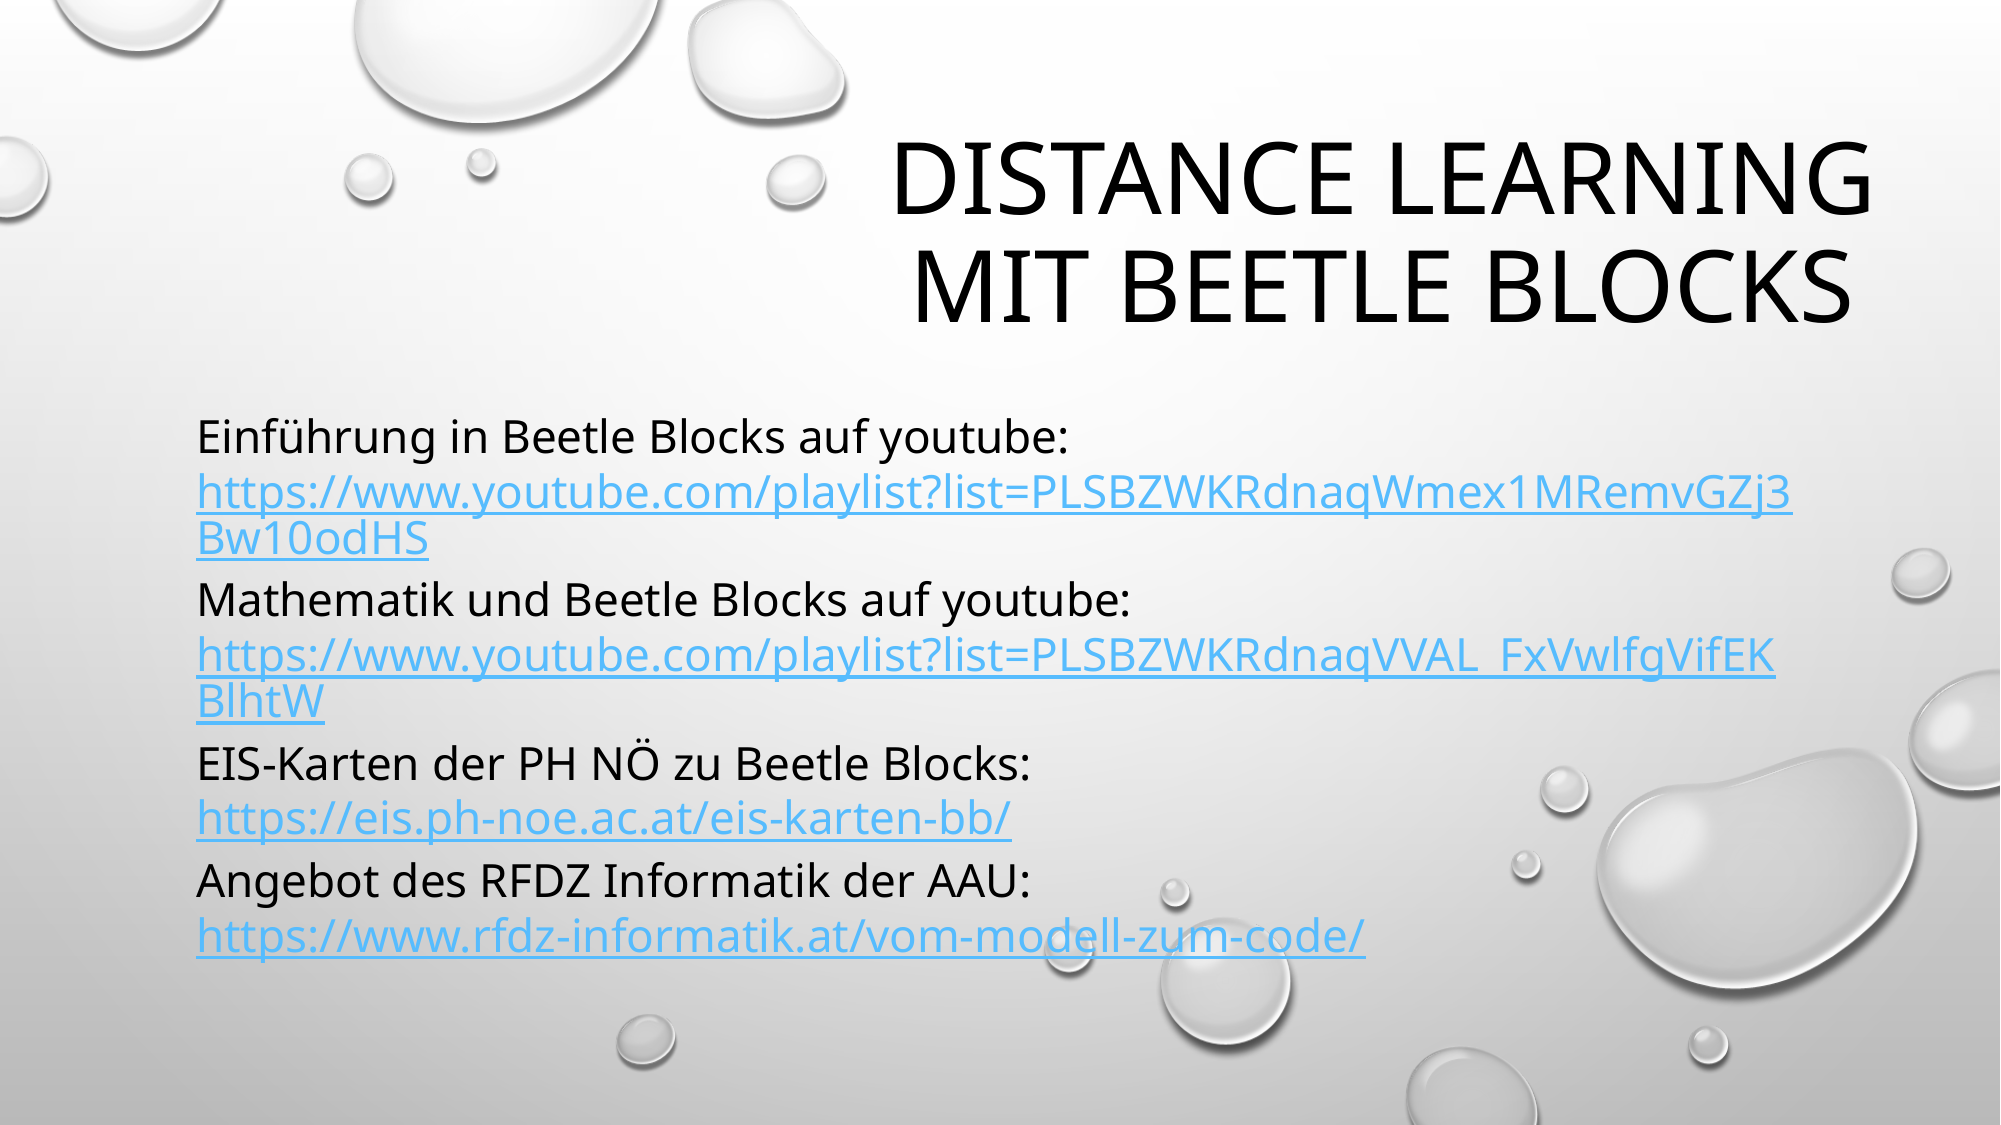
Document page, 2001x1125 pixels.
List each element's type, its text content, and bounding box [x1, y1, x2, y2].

picture [0, 0, 2000, 1125]
text_box Einführung in Beetle Blocks auf youtube: https://www.youtube.com/playlist?list=PLSBZWKRdnaqWmex1MRemvGZj3Bw10odHS Mathematik und Beetle Blocks auf youtube: https://www.youtube.com/playlist?list=PLSBZWKRdnaqVVAL_FxVwlfgVifEKBlhtW EIS-Karten der PH NÖ zu Beetle Blocks: https://eis.ph-noe.ac.at/eis-karten-bb/ Angebot des RFDZ Informatik der AAU: https://www.rfdz-informatik.at/vom-modell-zum-code/ [181, 400, 1819, 885]
title Distance learning mit Beetle blocks [670, 80, 2000, 352]
